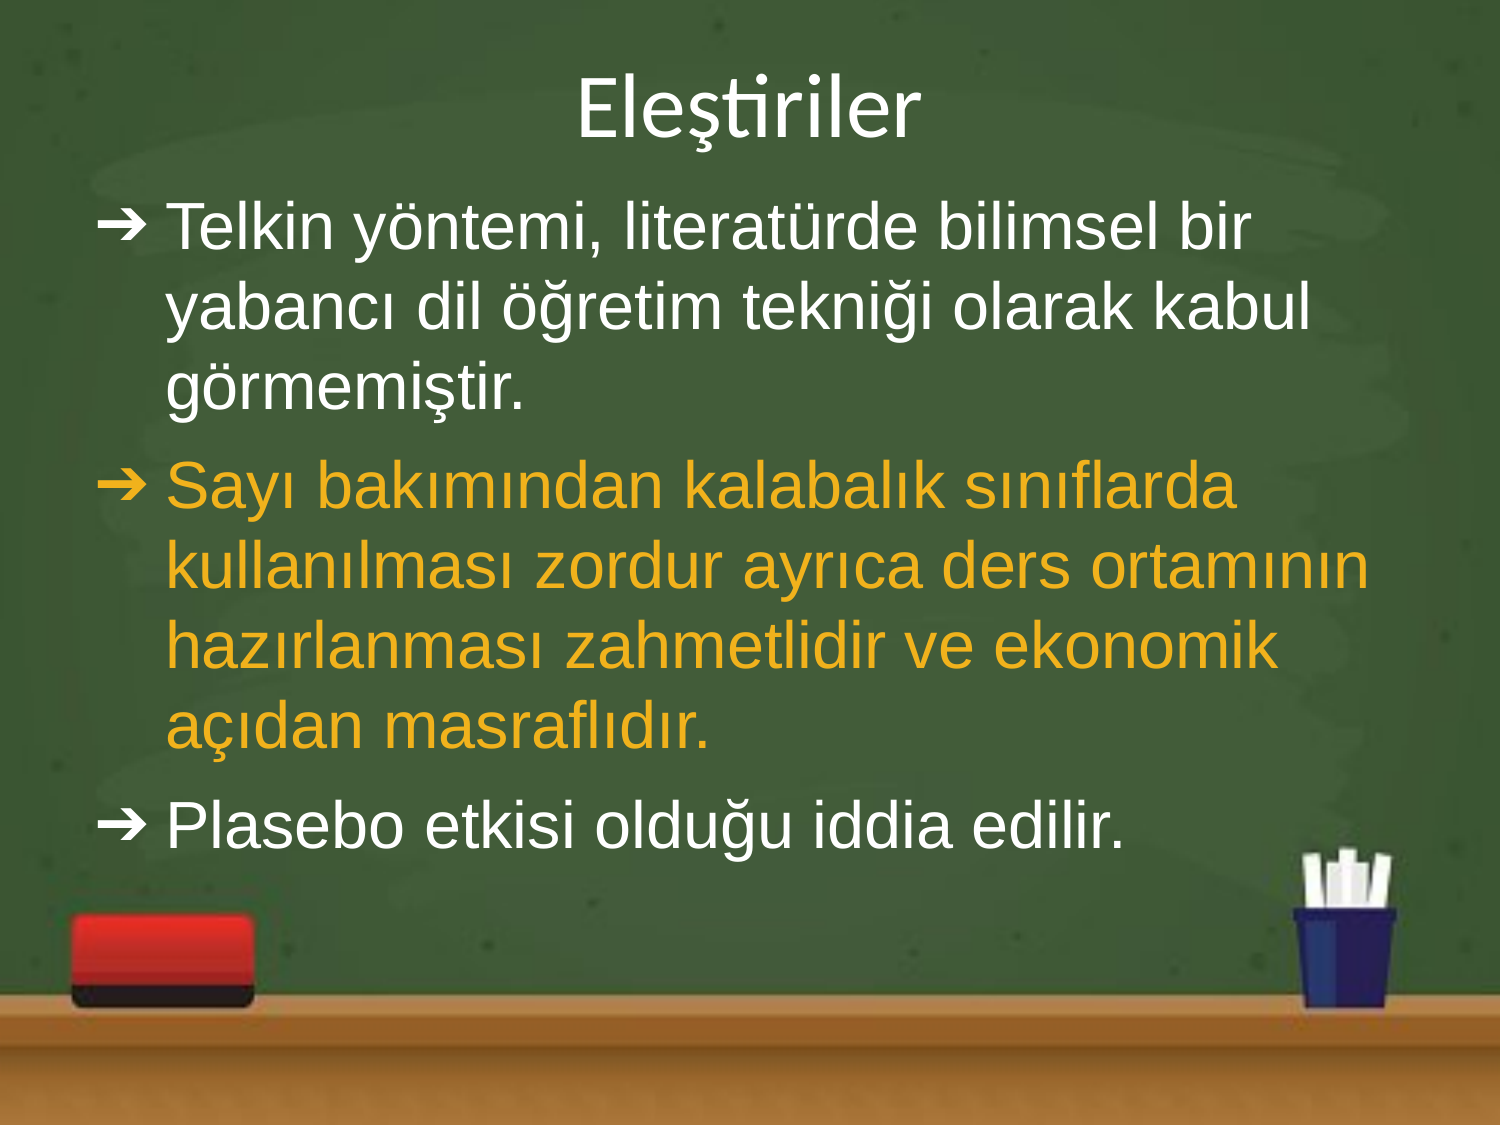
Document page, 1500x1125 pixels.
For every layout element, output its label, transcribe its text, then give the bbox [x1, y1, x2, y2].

title Eleştiriler [75, 7, 1425, 174]
picture [0, 0, 1500, 1125]
list Telkin yöntemi, literatürde bilimsel bir yabancı dil öğretim tekniği olarak kabul görmemiştir. Sayı bakımından kalabalık sınıflarda kullanılması zordur ayrıca ders ortamının hazırlanması zahmetlidir ve ekonomik açıdan masraflıdır. Plasebo etkisi olduğu iddia edilir. [75, 174, 1425, 918]
